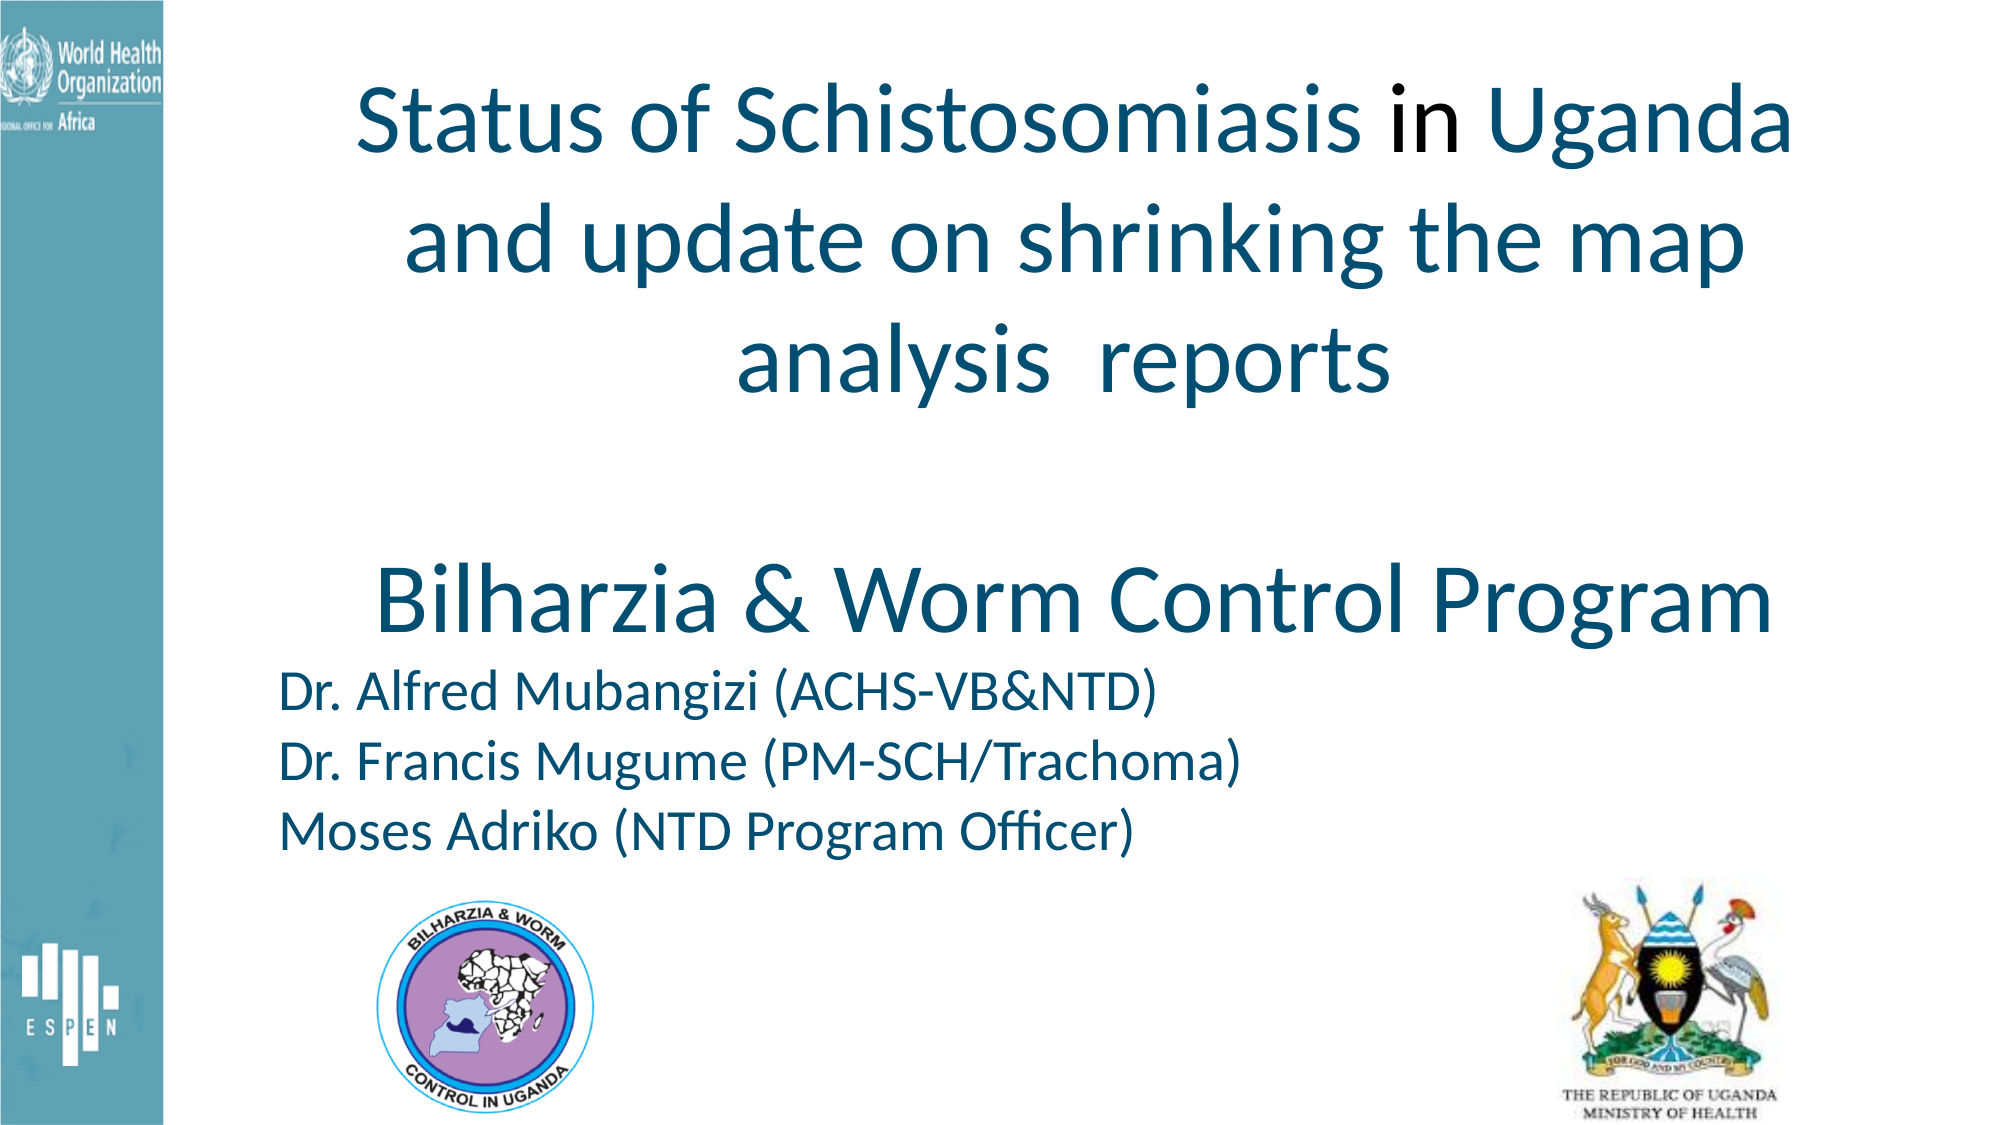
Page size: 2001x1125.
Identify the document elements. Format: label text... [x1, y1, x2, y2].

picture [0, 24, 164, 134]
text_box Status of Schistosomiasis in Uganda and update on shrinking the map analysis reports Bilharzia & Worm Control Program Dr. Alfred Mubangizi (ACHS-VB&NTD) Dr. Francis Mugume (PM-SCH/Trachoma) Moses Adriko (NTD Program Officer) [263, 44, 1889, 870]
picture [362, 893, 611, 1122]
picture [1556, 877, 1784, 1122]
picture [22, 941, 129, 1066]
